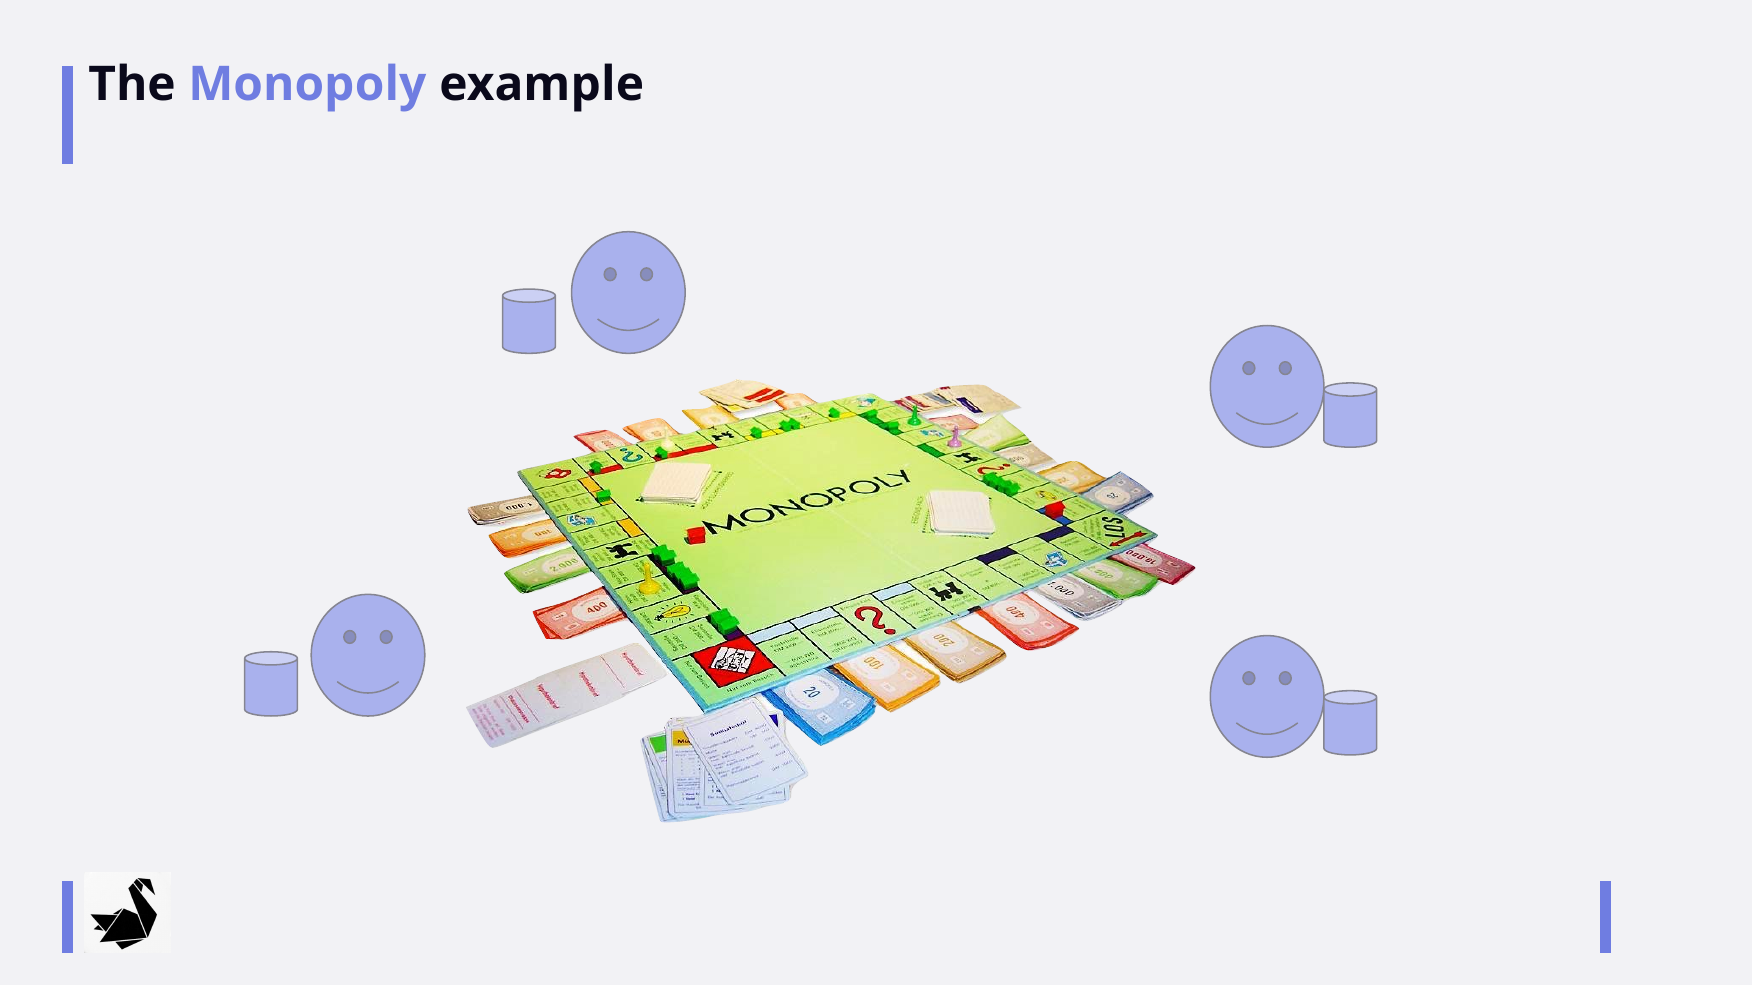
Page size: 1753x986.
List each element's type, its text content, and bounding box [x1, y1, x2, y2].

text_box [1323, 382, 1377, 448]
picture [84, 872, 171, 953]
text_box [244, 651, 298, 717]
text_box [571, 231, 686, 354]
title The Monopoly example [83, 54, 703, 125]
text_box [1210, 635, 1325, 758]
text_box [1210, 325, 1325, 448]
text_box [502, 288, 556, 354]
picture [465, 378, 1196, 823]
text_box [1323, 690, 1377, 756]
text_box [310, 594, 425, 717]
